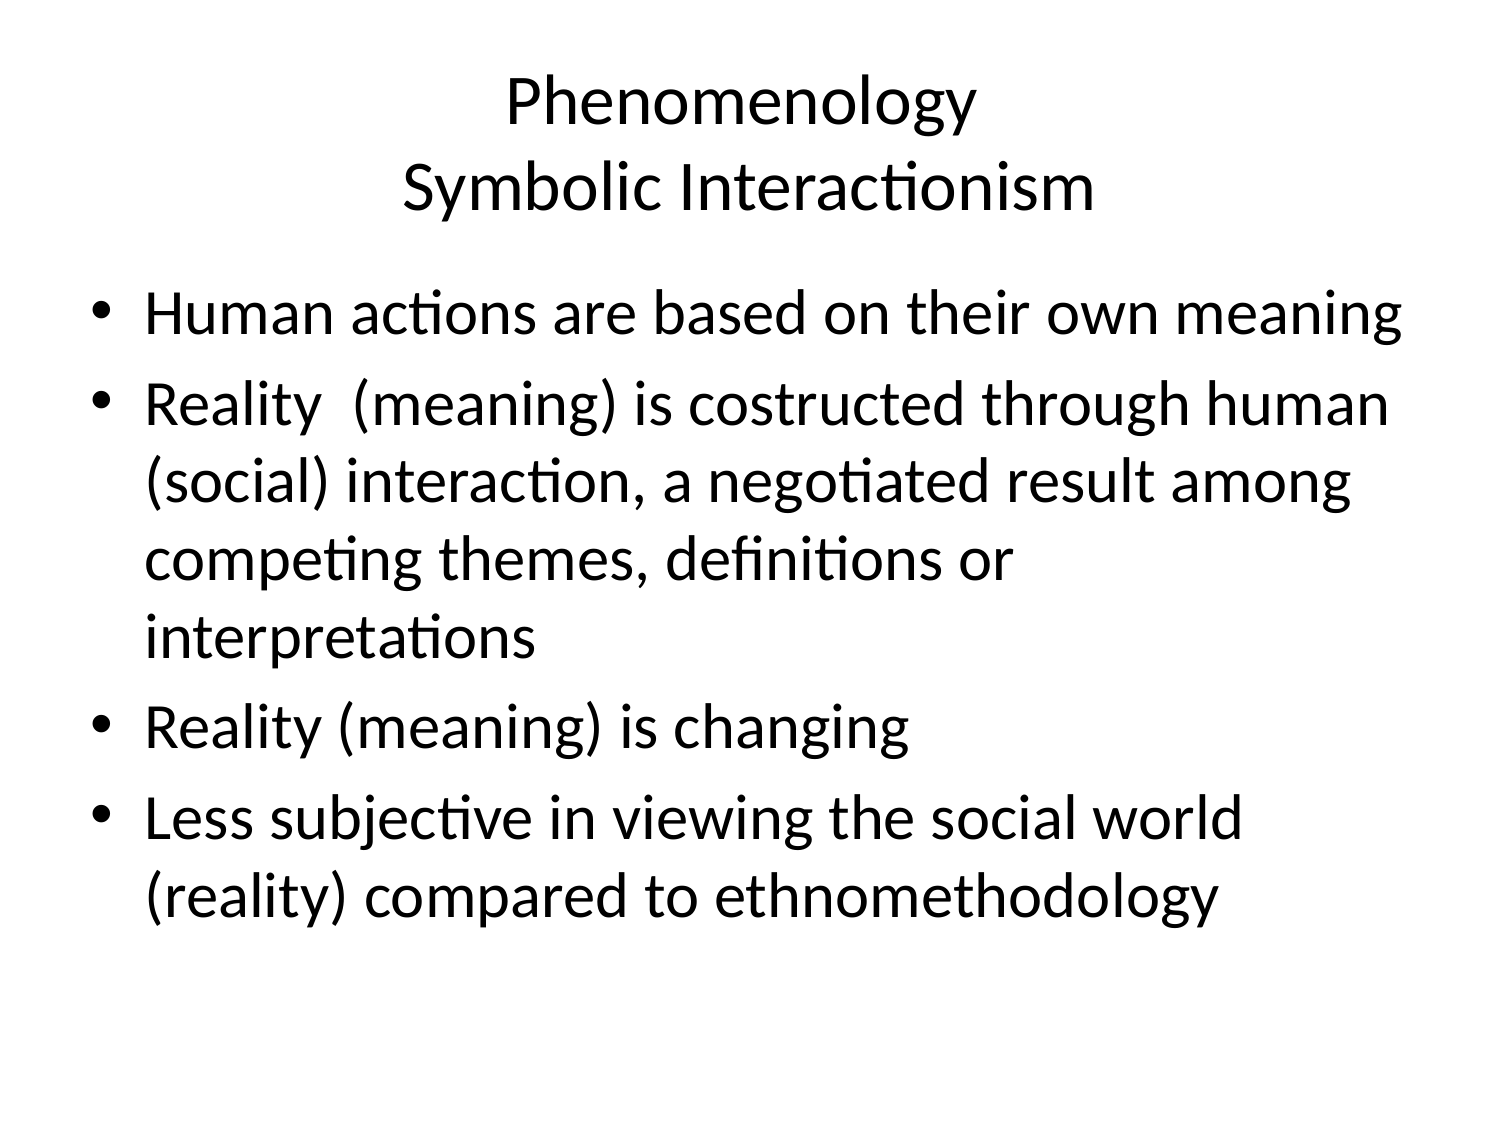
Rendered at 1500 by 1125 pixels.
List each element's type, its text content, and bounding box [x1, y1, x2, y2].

title Phenomenology Symbolic Interactionism [75, 45, 1425, 233]
list Human actions are based on their own meaning Reality (meaning) is costructed through human (social) interaction, a negotiated result among competing themes, definitions or interpretations Reality (meaning) is changing Less subjective in viewing the social world (reality) compared to ethnomethodology [75, 262, 1425, 1005]
